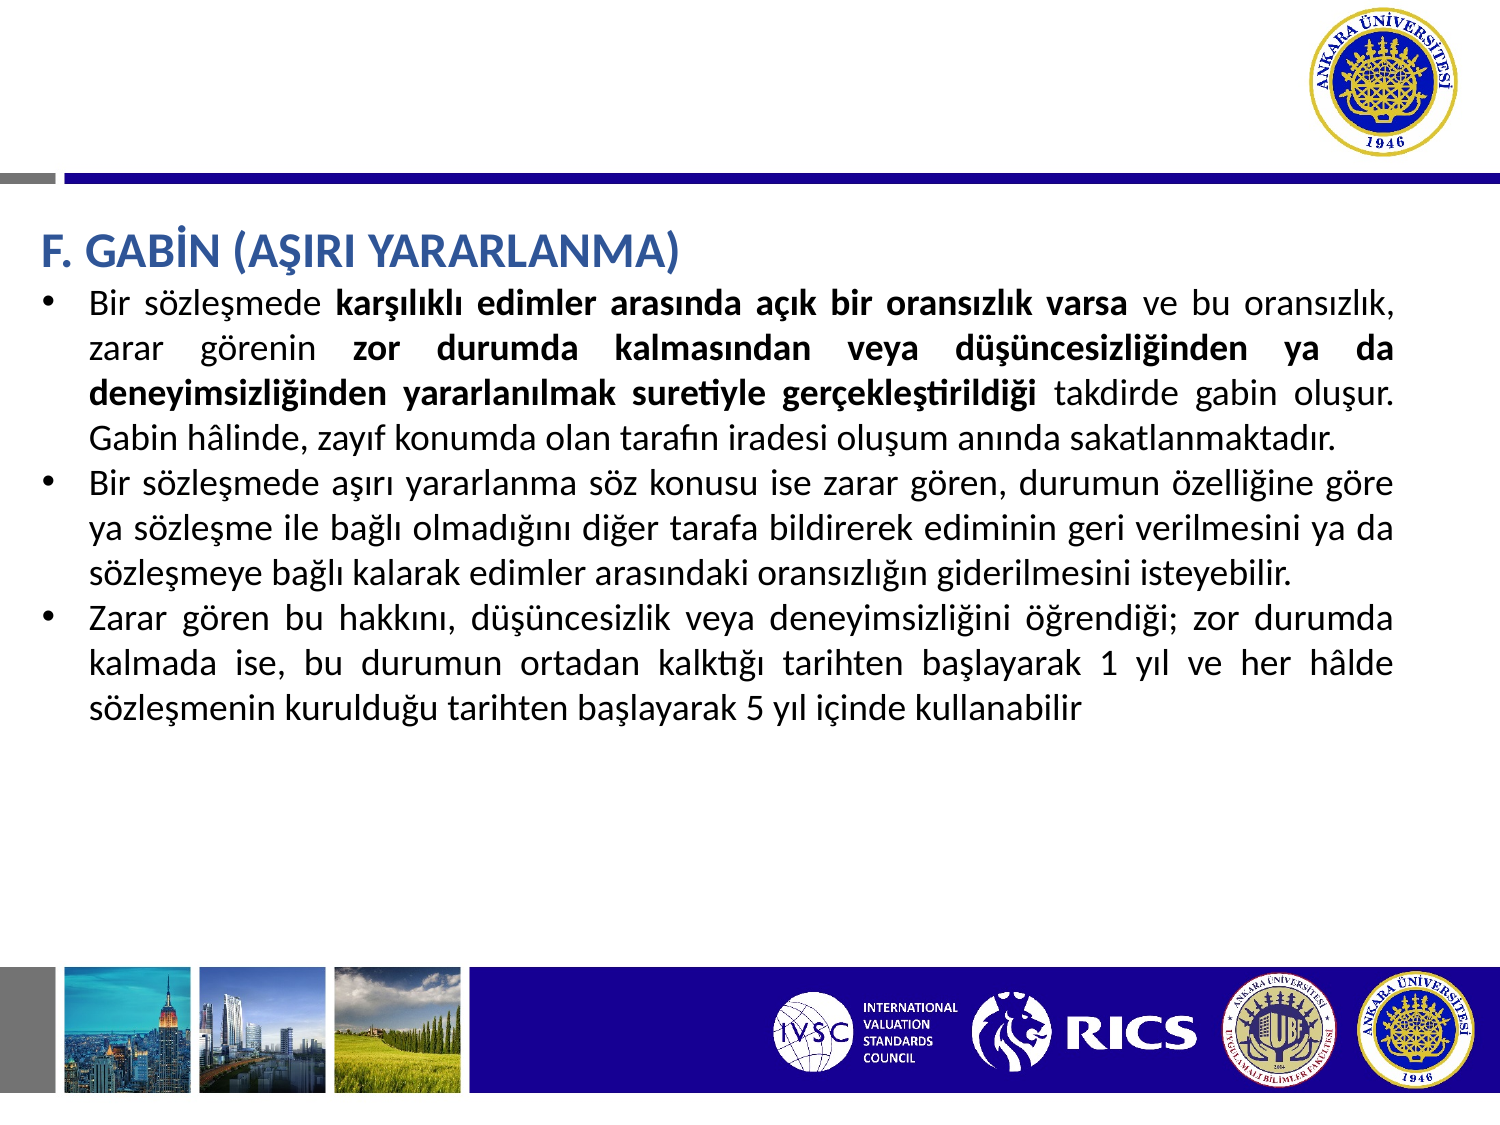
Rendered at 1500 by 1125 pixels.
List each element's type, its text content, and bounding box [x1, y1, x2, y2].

footer [562, 1025, 1038, 1100]
picture [0, 0, 1500, 1125]
text_box F. GABİN (AŞIRI YARARLANMA) Bir sözleşmede karşılıklı edimler arasında açık bir oransızlık varsa ve bu oransızlık, zarar görenin zor durumda kalmasından veya düşüncesizliğinden ya da deneyimsizliğinden yararlanılmak suretiyle gerçekleştirildiği takdirde gabin oluşur. Gabin hâlinde, zayıf konumda olan tarafın iradesi oluşum anında sakatlanmaktadır. Bir sözleşmede aşırı yararlanma söz konusu ise zarar gören, durumun özelliğine göre ya sözleşme ile bağlı olmadığını diğer tarafa bildirerek ediminin geri verilmesini ya da sözleşmeye bağlı kalarak edimler arasındaki oransızlığın giderilmesini isteyebilir. Zarar gören bu hakkını, düşüncesizlik veya deneyimsizliğini öğrendiği; zor durumda kalmada ise, bu durumun ortadan kalktığı tarihten başlayarak 1 yıl ve her hâlde sözleşmenin kurulduğu tarihten başlayarak 5 yıl içinde kullanabilir [27, 150, 1411, 840]
